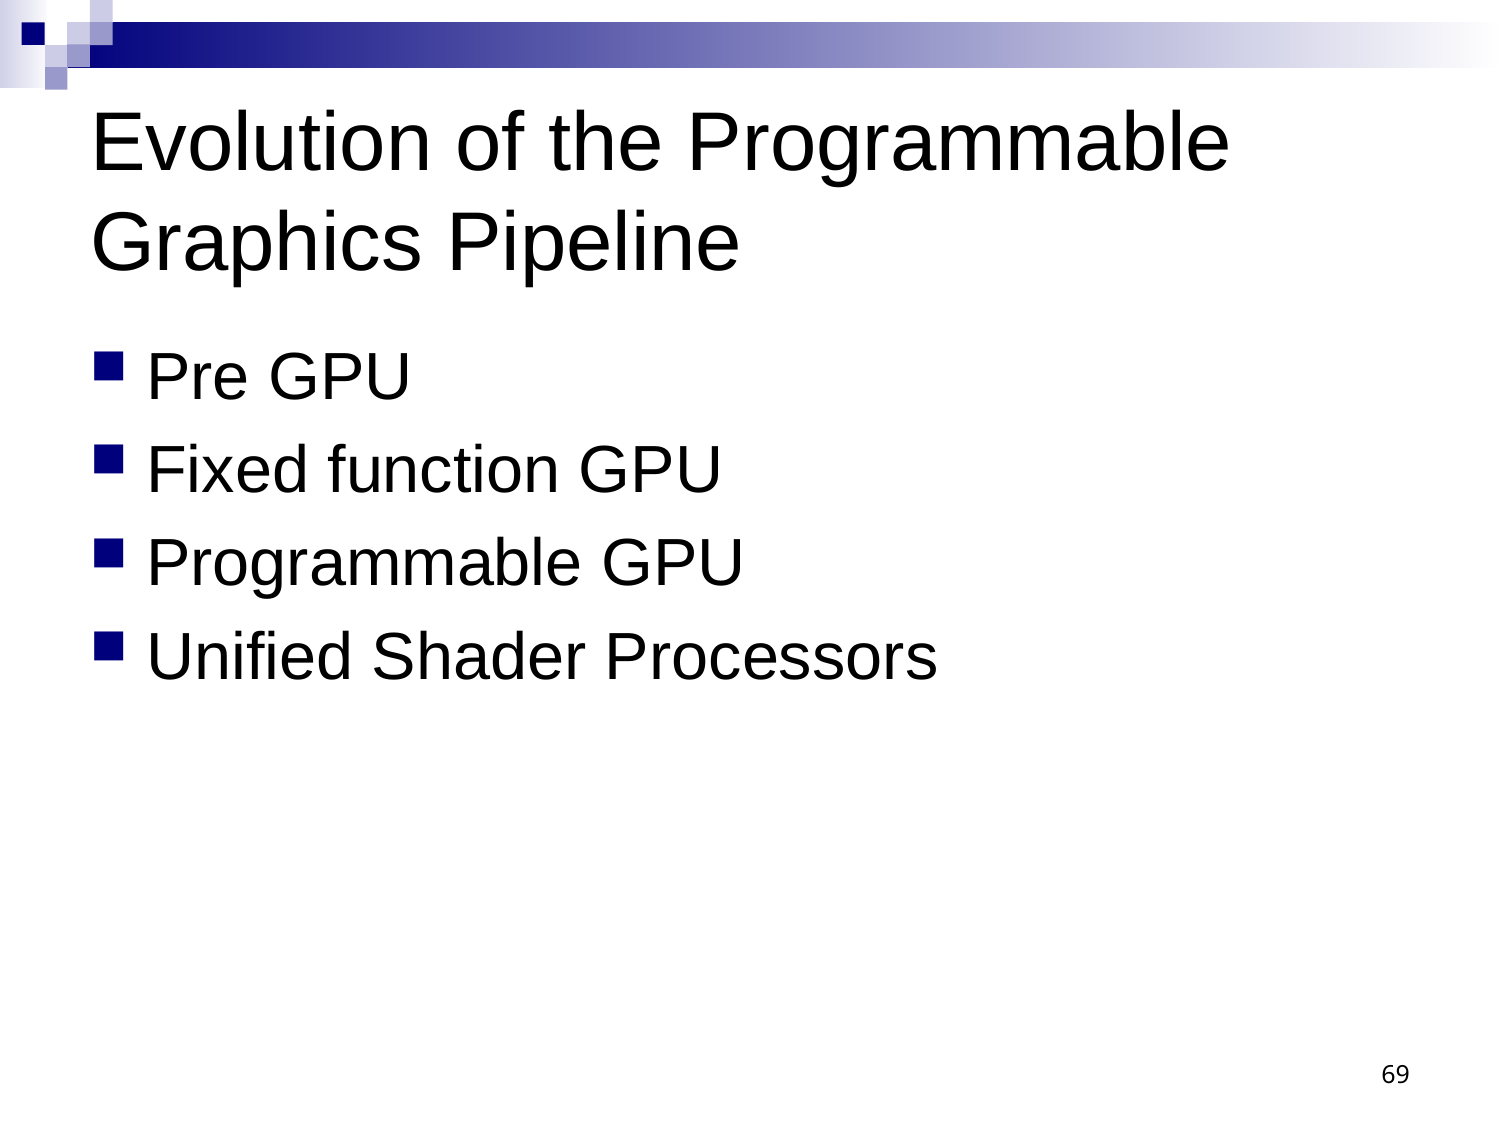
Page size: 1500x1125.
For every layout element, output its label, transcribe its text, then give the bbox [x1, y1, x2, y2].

title Evolution of the Programmable Graphics Pipeline [75, 75, 1425, 300]
list Pre GPU Fixed function GPU Programmable GPU Unified Shader Processors [75, 324, 1425, 963]
slide_number 69 [1074, 1025, 1425, 1100]
